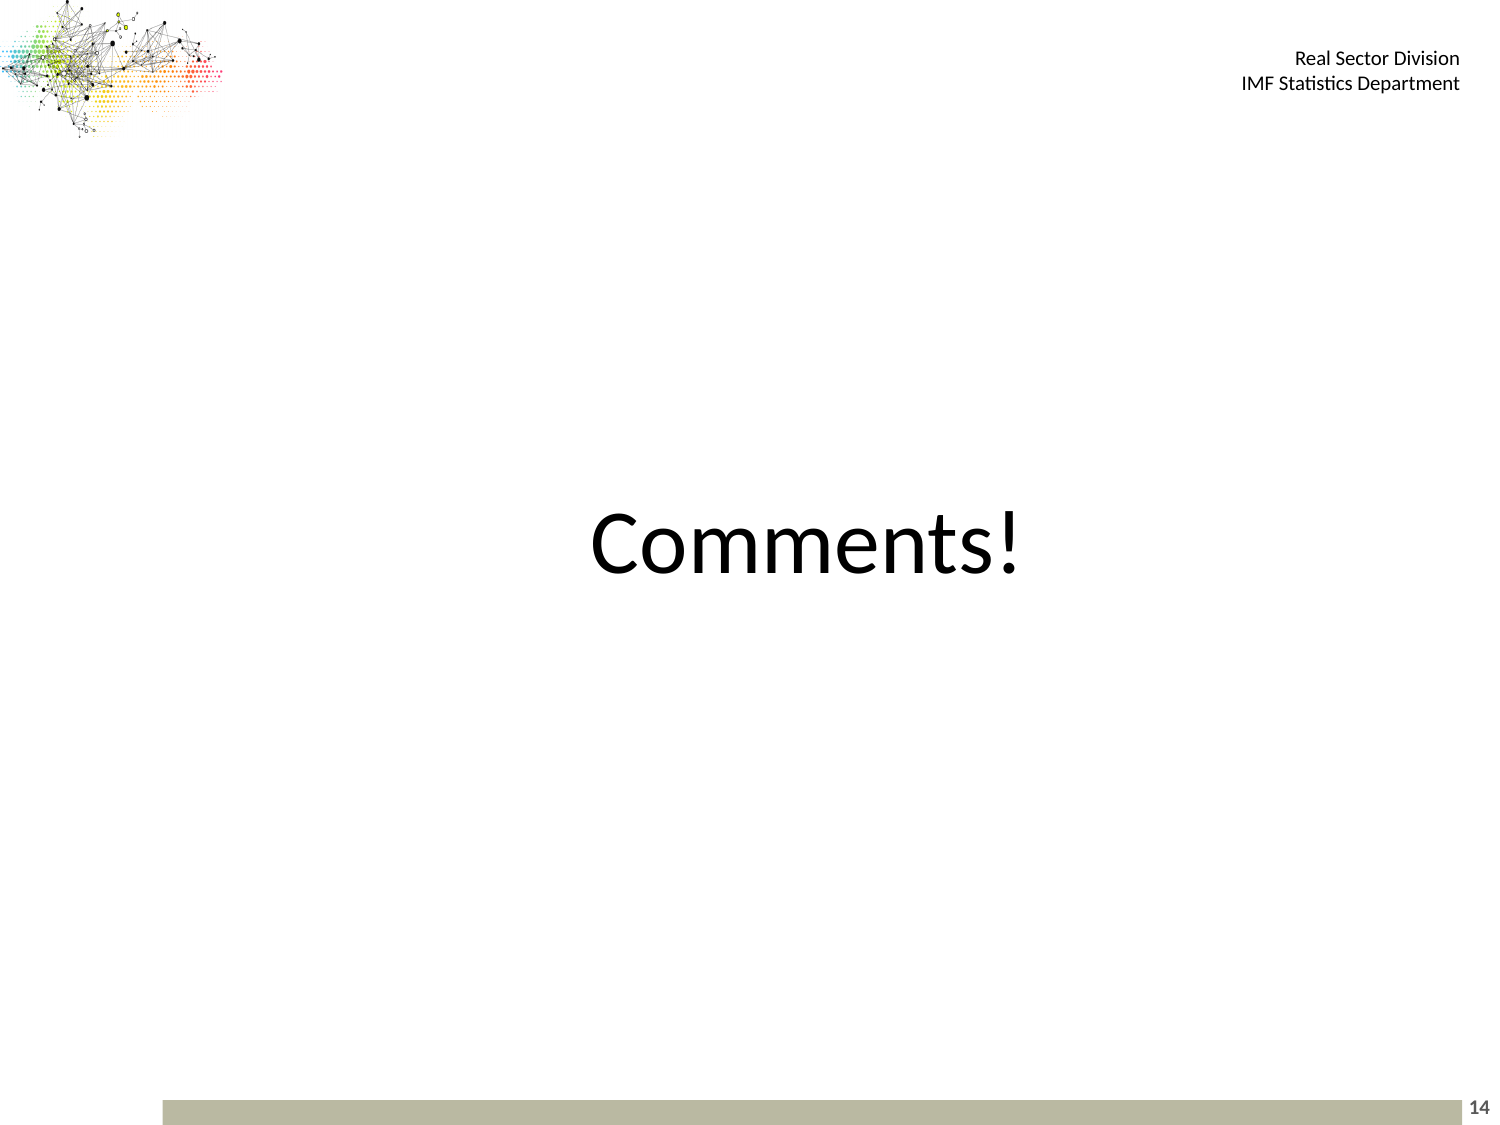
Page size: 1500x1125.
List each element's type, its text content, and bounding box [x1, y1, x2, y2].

slide_number 14 [1441, 1074, 1500, 1125]
subtitle Comments! [150, 149, 1463, 1125]
picture [0, 0, 225, 138]
